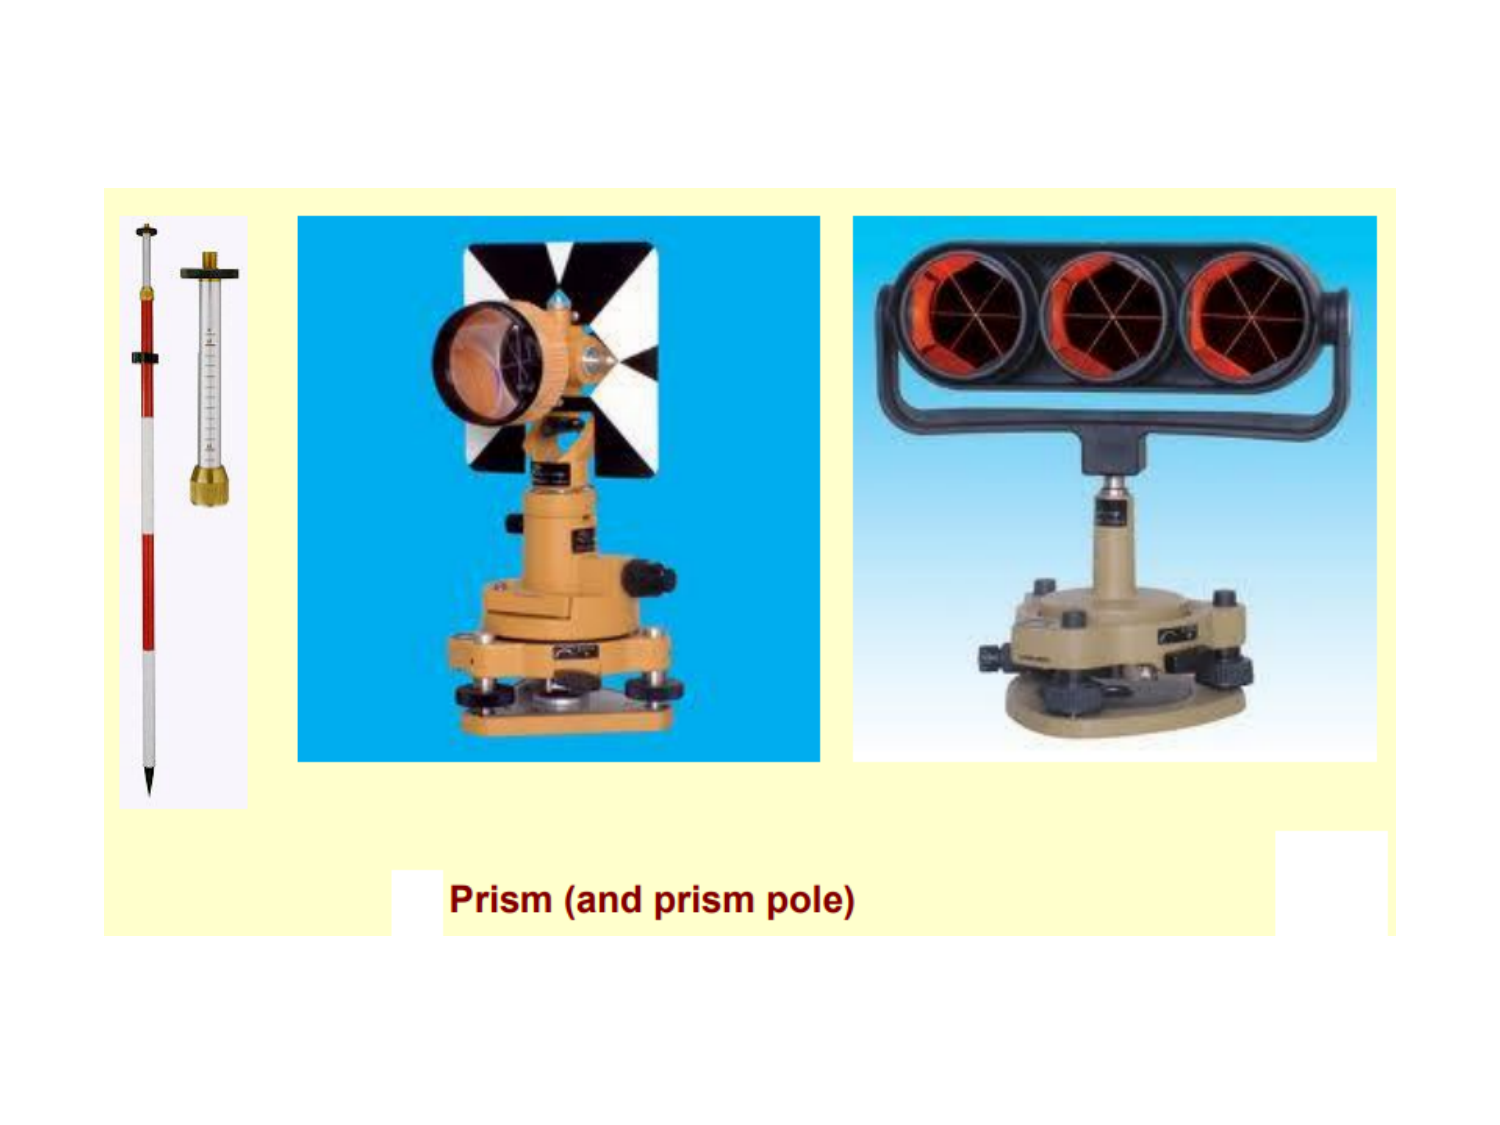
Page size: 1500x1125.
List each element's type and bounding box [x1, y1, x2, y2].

picture [104, 188, 1396, 937]
